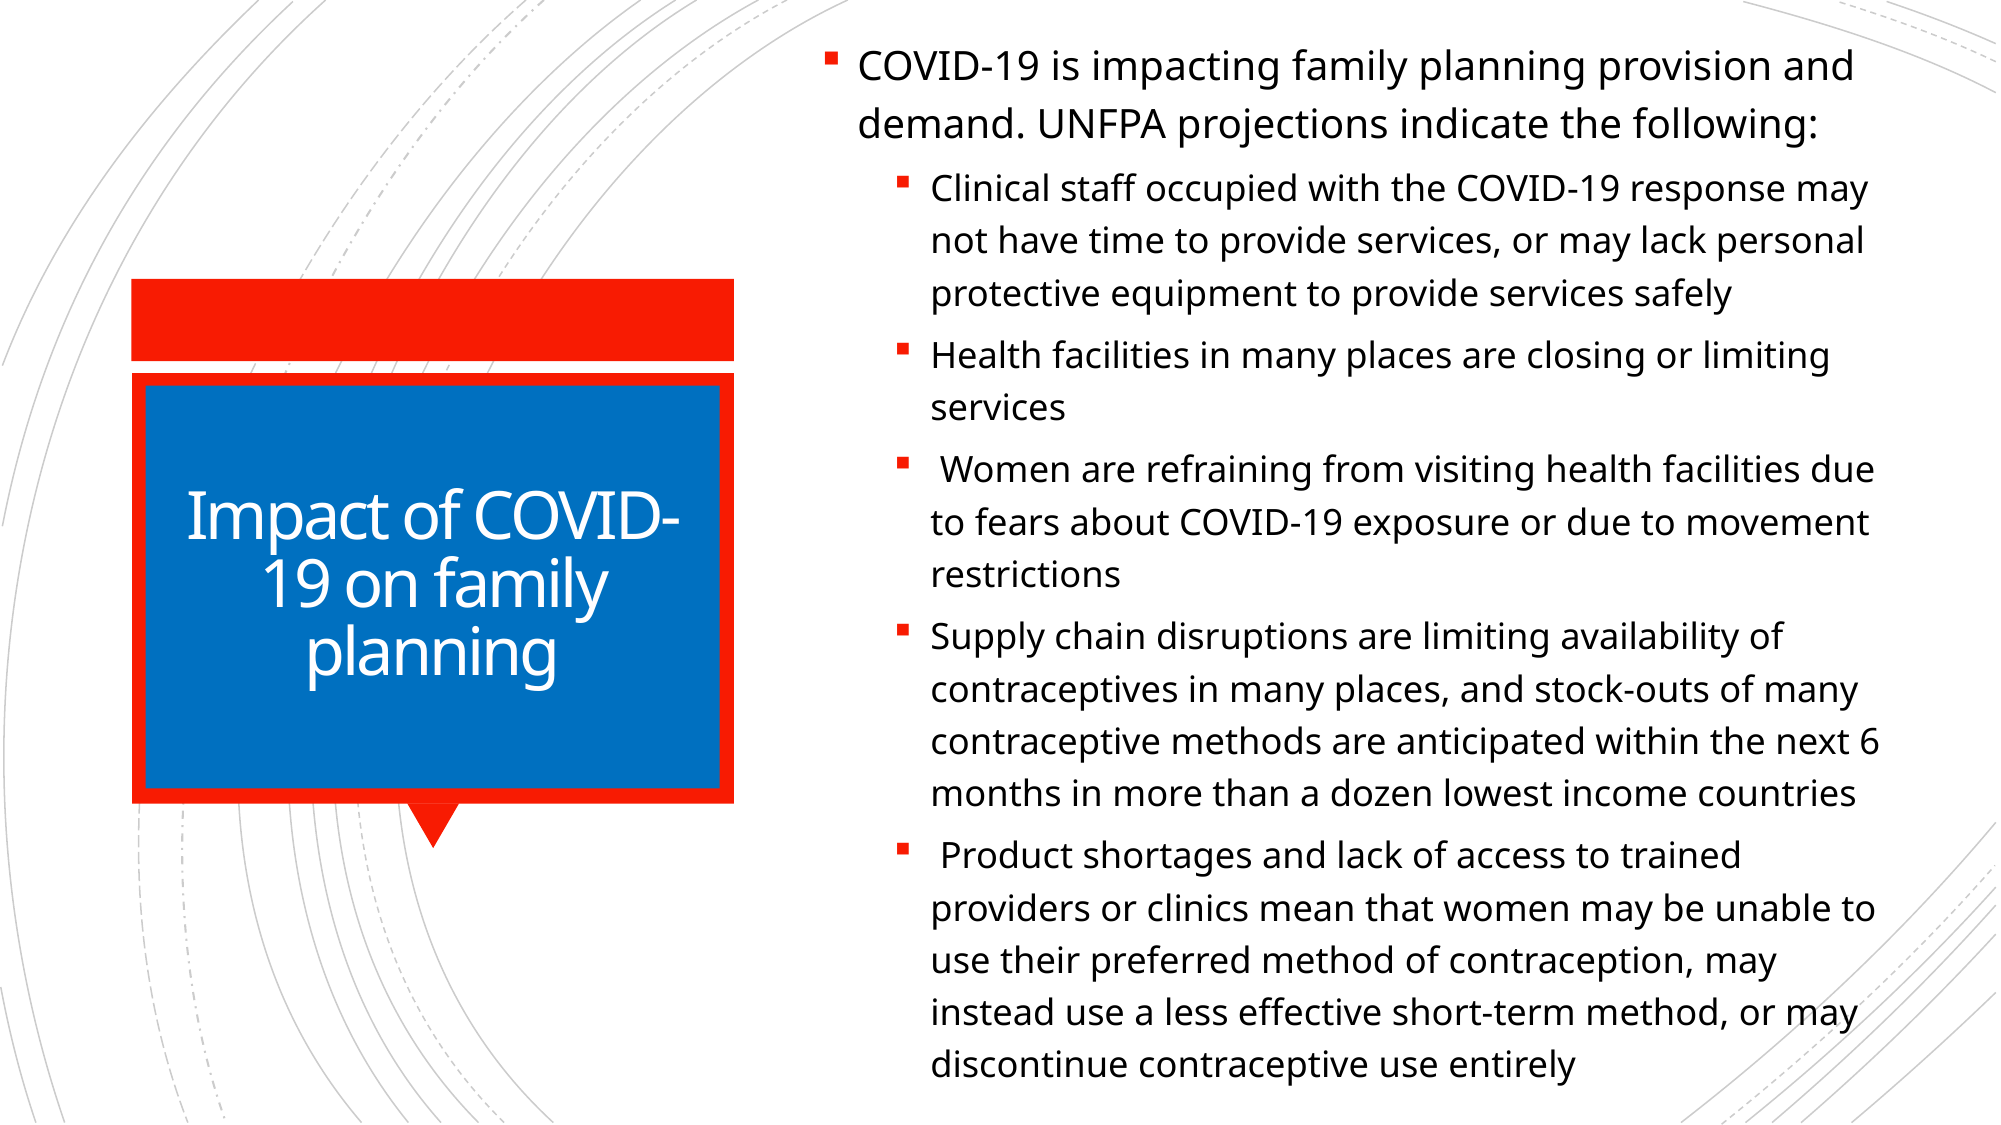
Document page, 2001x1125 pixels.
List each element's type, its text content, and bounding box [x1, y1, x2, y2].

title Impact of COVID-19 on family planning [145, 385, 720, 789]
list COVID-19 is impacting family planning provision and demand. UNFPA projections indicate the following: Clinical staff occupied with the COVID-19 response may not have time to provide services, or may lack personal protective equipment to provide services safely Health facilities in many places are closing or limiting services Women are refraining from visiting health facilities due to fears about COVID-19 exposure or due to movement restrictions Supply chain disruptions are limiting availability of contraceptives in many places, and stock-outs of many contraceptive methods are anticipated within the next 6 months in more than a dozen lowest income countries Product shortages and lack of access to trained providers or clinics mean that women may be unable to use their preferred method of contraception, may instead use a less effective short-term method, or may discontinue contraceptive use entirely [806, 15, 1913, 1100]
